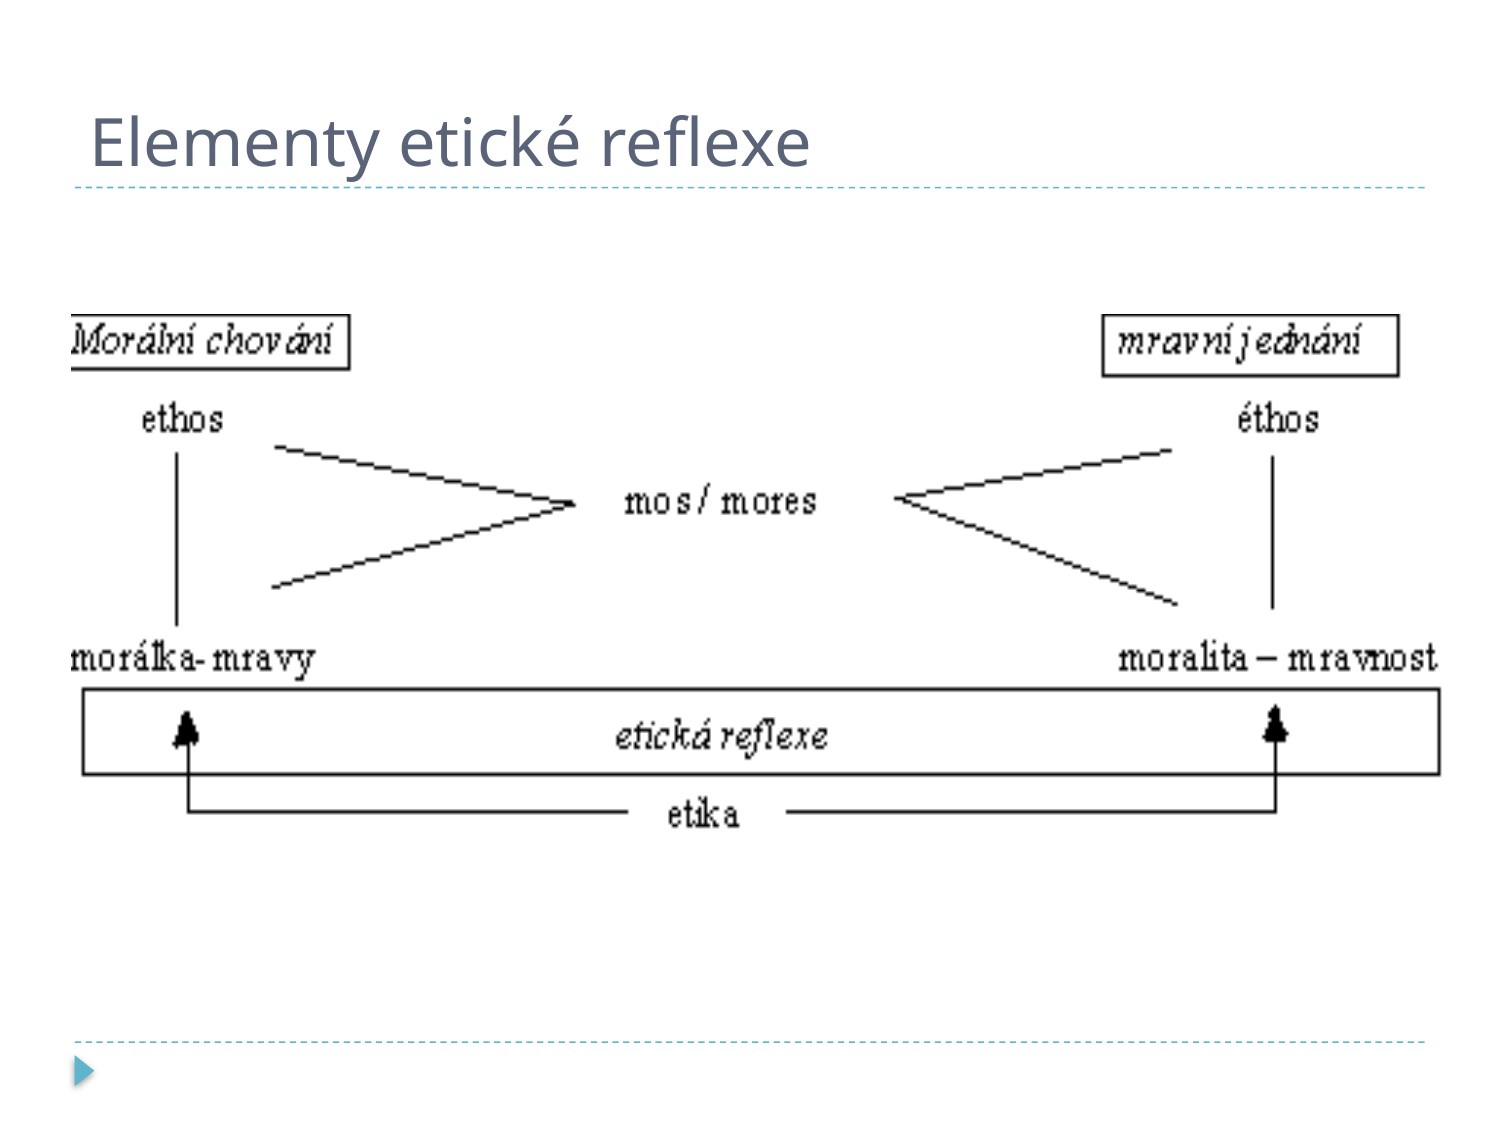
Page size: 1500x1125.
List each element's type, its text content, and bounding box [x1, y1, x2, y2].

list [71, 314, 1500, 918]
title Elementy etické reflexe [75, 24, 1425, 188]
